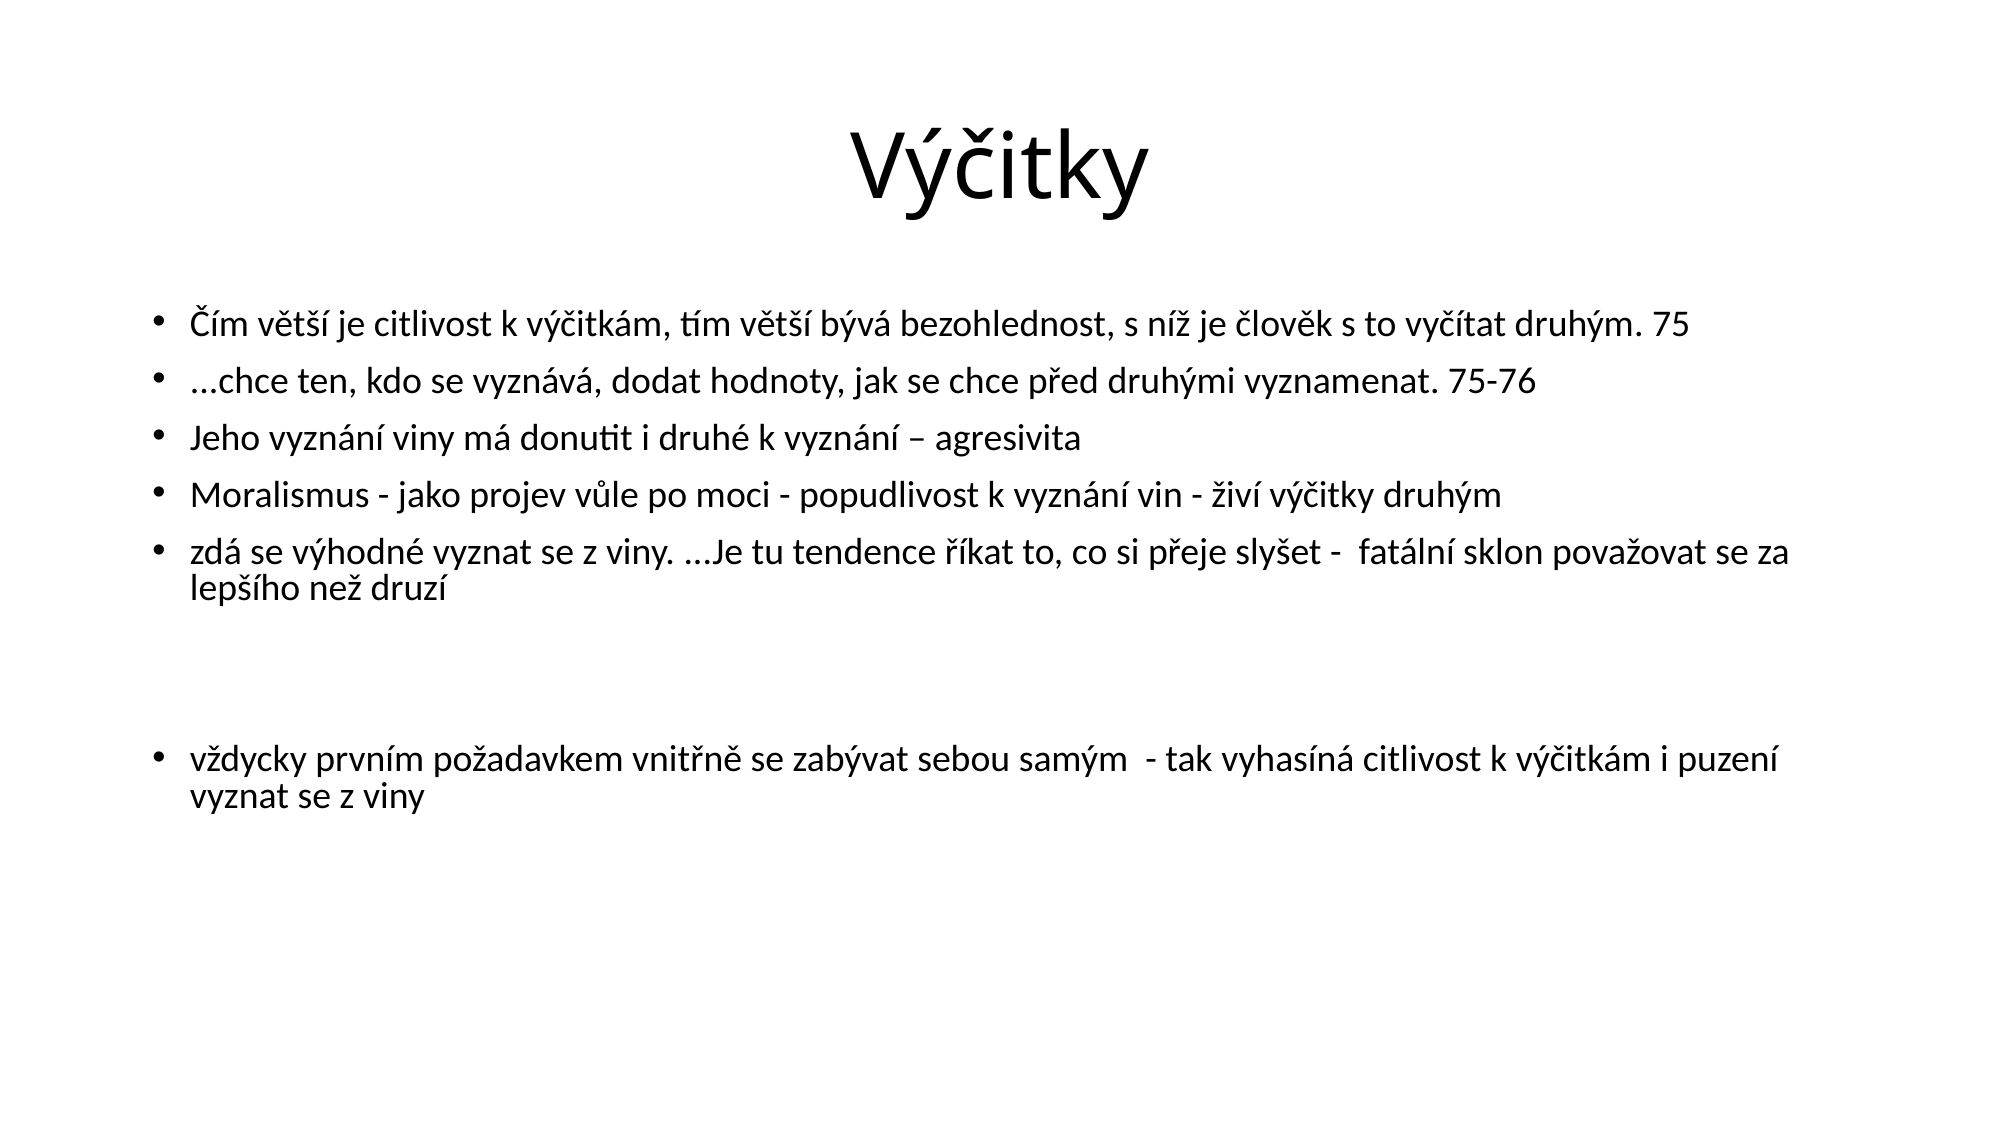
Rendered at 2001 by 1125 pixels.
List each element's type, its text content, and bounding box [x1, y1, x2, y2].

title Výčitky [137, 59, 1863, 278]
list Čím větší je citlivost k výčitkám, tím větší bývá bezohlednost, s níž je člověk s to vyčítat druhým. 75 ...chce ten, kdo se vyznává, dodat hodnoty, jak se chce před druhými vyznamenat. 75-76 Jeho vyznání viny má donutit i druhé k vyznání – agresivita Moralismus - jako projev vůle po moci - popudlivost k vyznání vin - živí výčitky druhým zdá se výhodné vyznat se z viny. ...Je tu tendence říkat to, co si přeje slyšet - fatální sklon považovat se za lepšího než druzí vždycky prvním požadavkem vnitřně se zabývat sebou samým - tak vyhasíná citlivost k výčitkám i puzení vyznat se z viny [137, 299, 1863, 1014]
